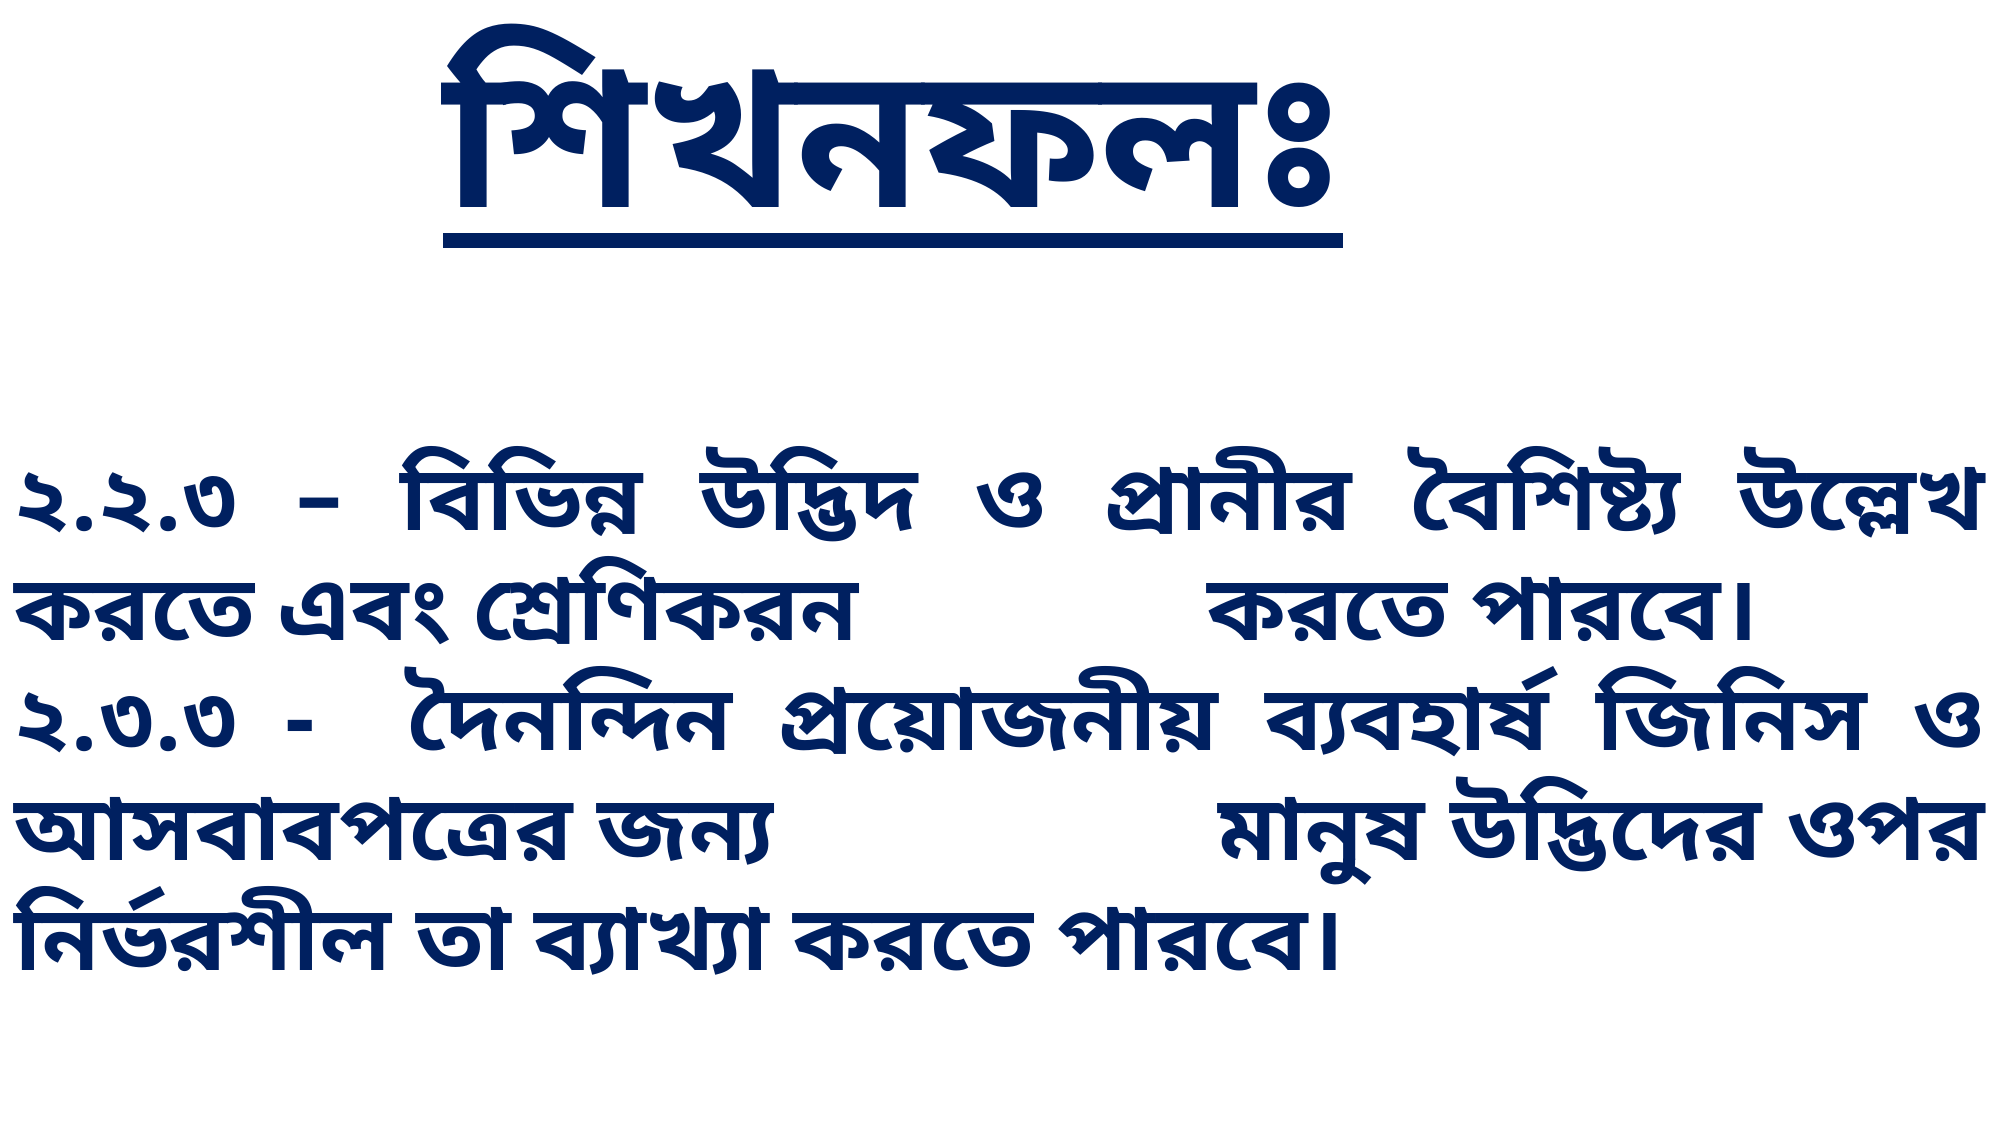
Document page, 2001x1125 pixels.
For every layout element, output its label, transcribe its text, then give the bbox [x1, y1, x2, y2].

text_box শিখনফলঃ [394, 0, 1392, 255]
text_box ২.২.৩ – বিভিন্ন উদ্ভিদ ও প্রানীর বৈশিষ্ট্য উল্লেখ করতে এবং শ্রেণিকরন করতে পারবে। ২.৩.৩ - দৈনন্দিন প্রয়োজনীয় ব্যবহার্ষ জিনিস ও আসবাবপত্রের জন্য মানুষ উদ্ভিদের ওপর নির্ভরশীল তা ব্যাখ্যা করতে পারবে। [0, 431, 2000, 996]
